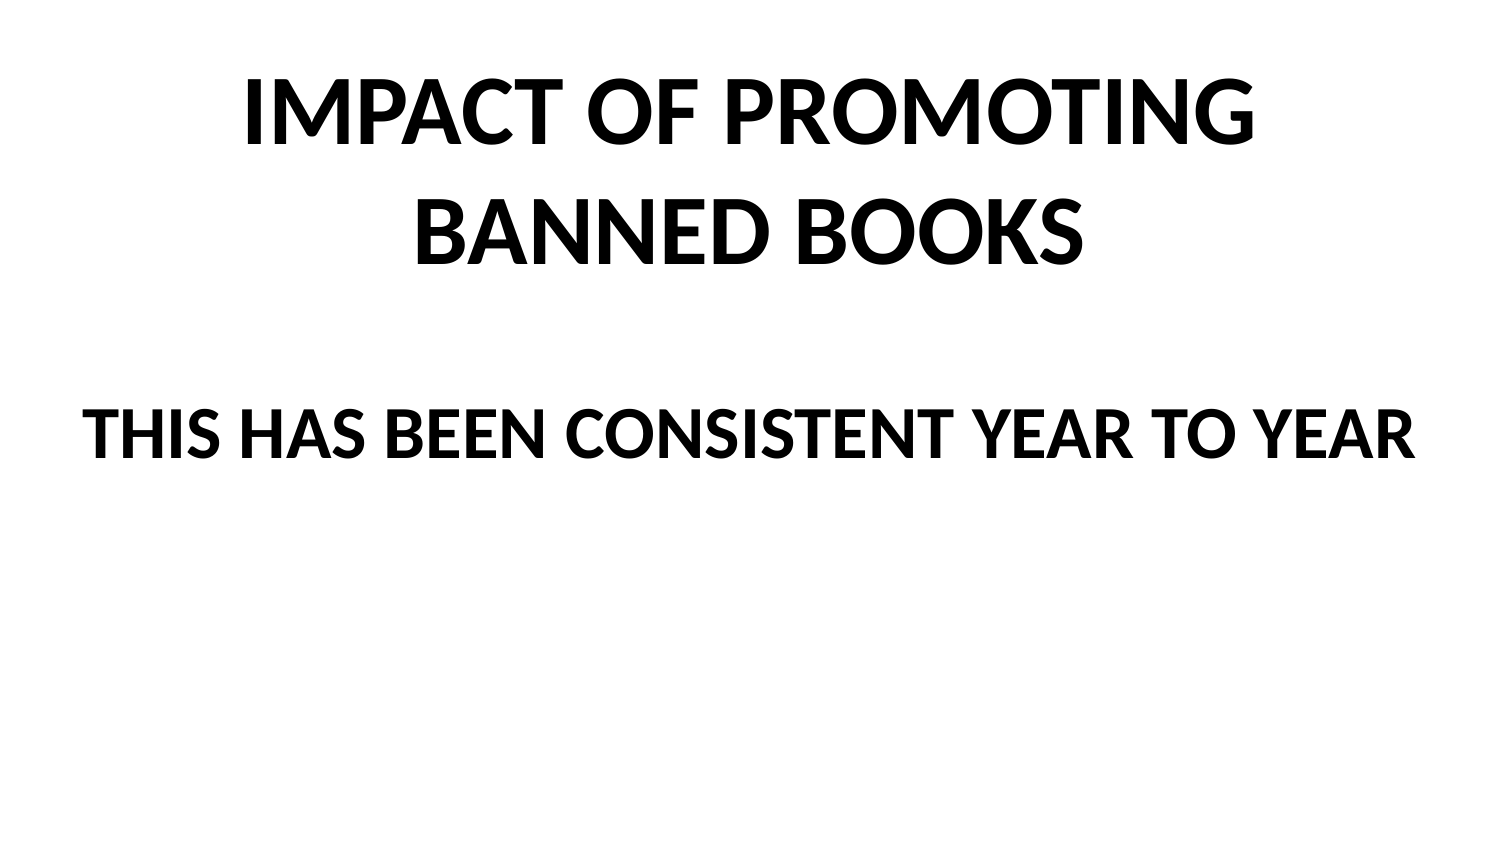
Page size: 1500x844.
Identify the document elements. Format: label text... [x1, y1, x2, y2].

title IMPACT OF PROMOTING BANNED BOOKS [51, 29, 1449, 124]
list THIS HAS BEEN CONSISTENT YEAR TO YEAR [51, 355, 1449, 844]
